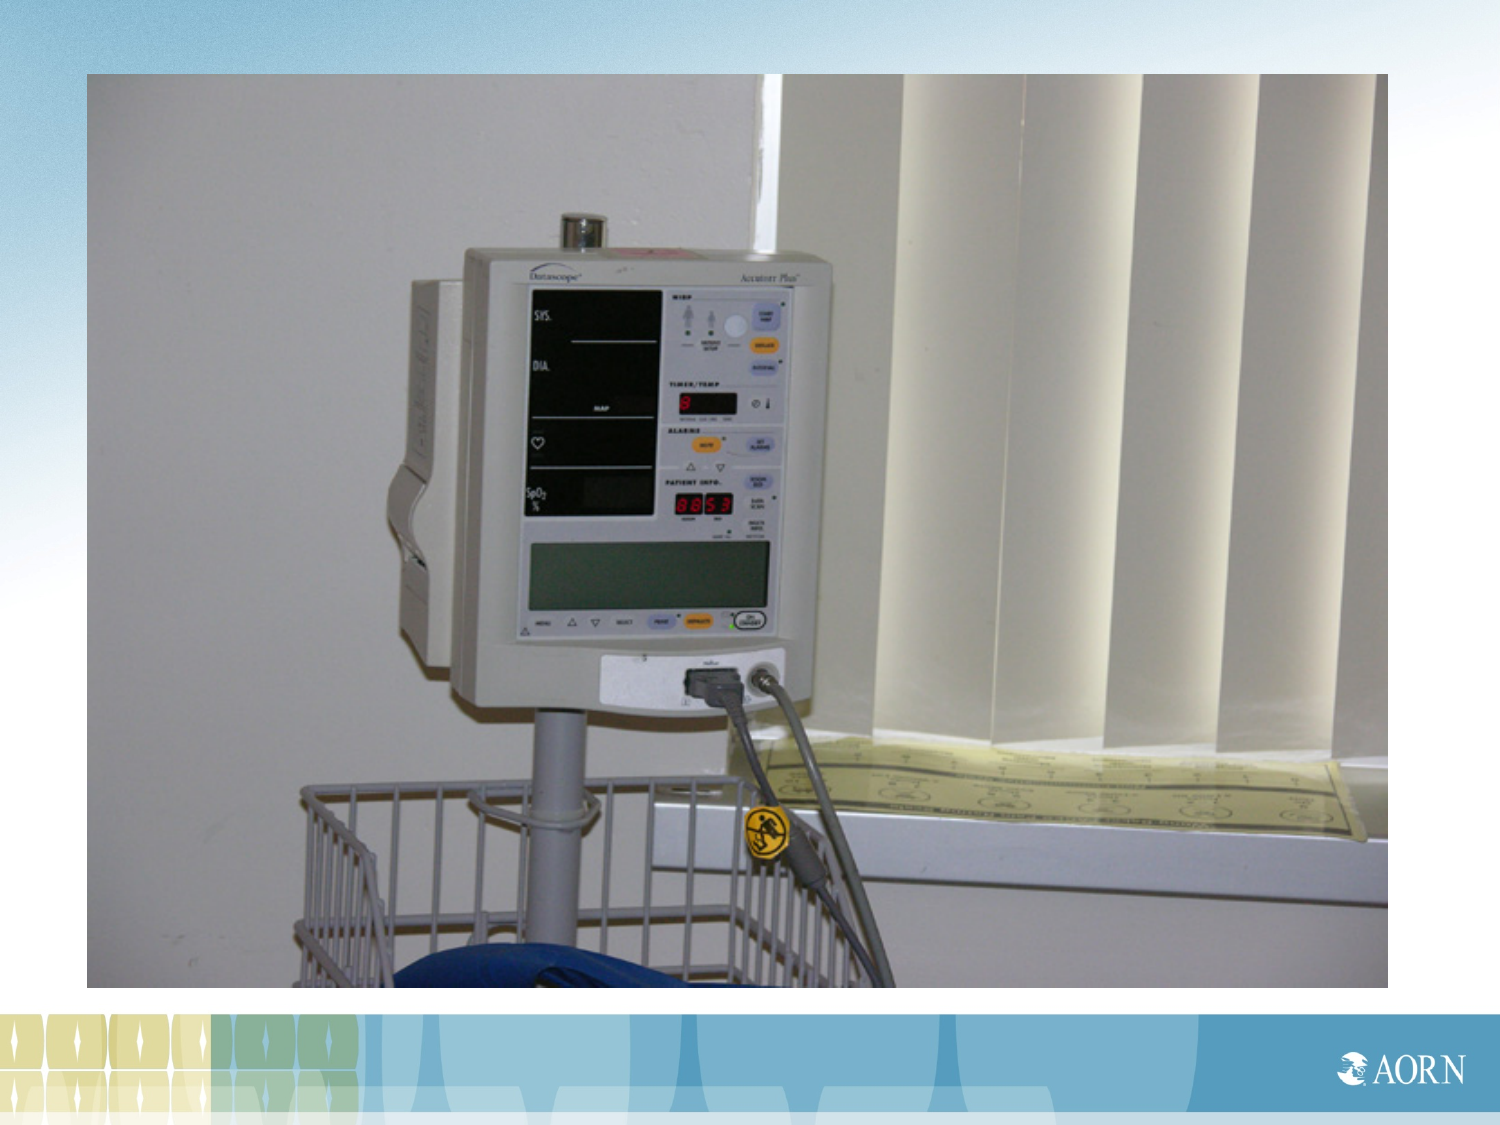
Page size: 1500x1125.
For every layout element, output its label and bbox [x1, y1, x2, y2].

picture [0, 0, 1500, 1125]
list [87, 74, 1388, 988]
